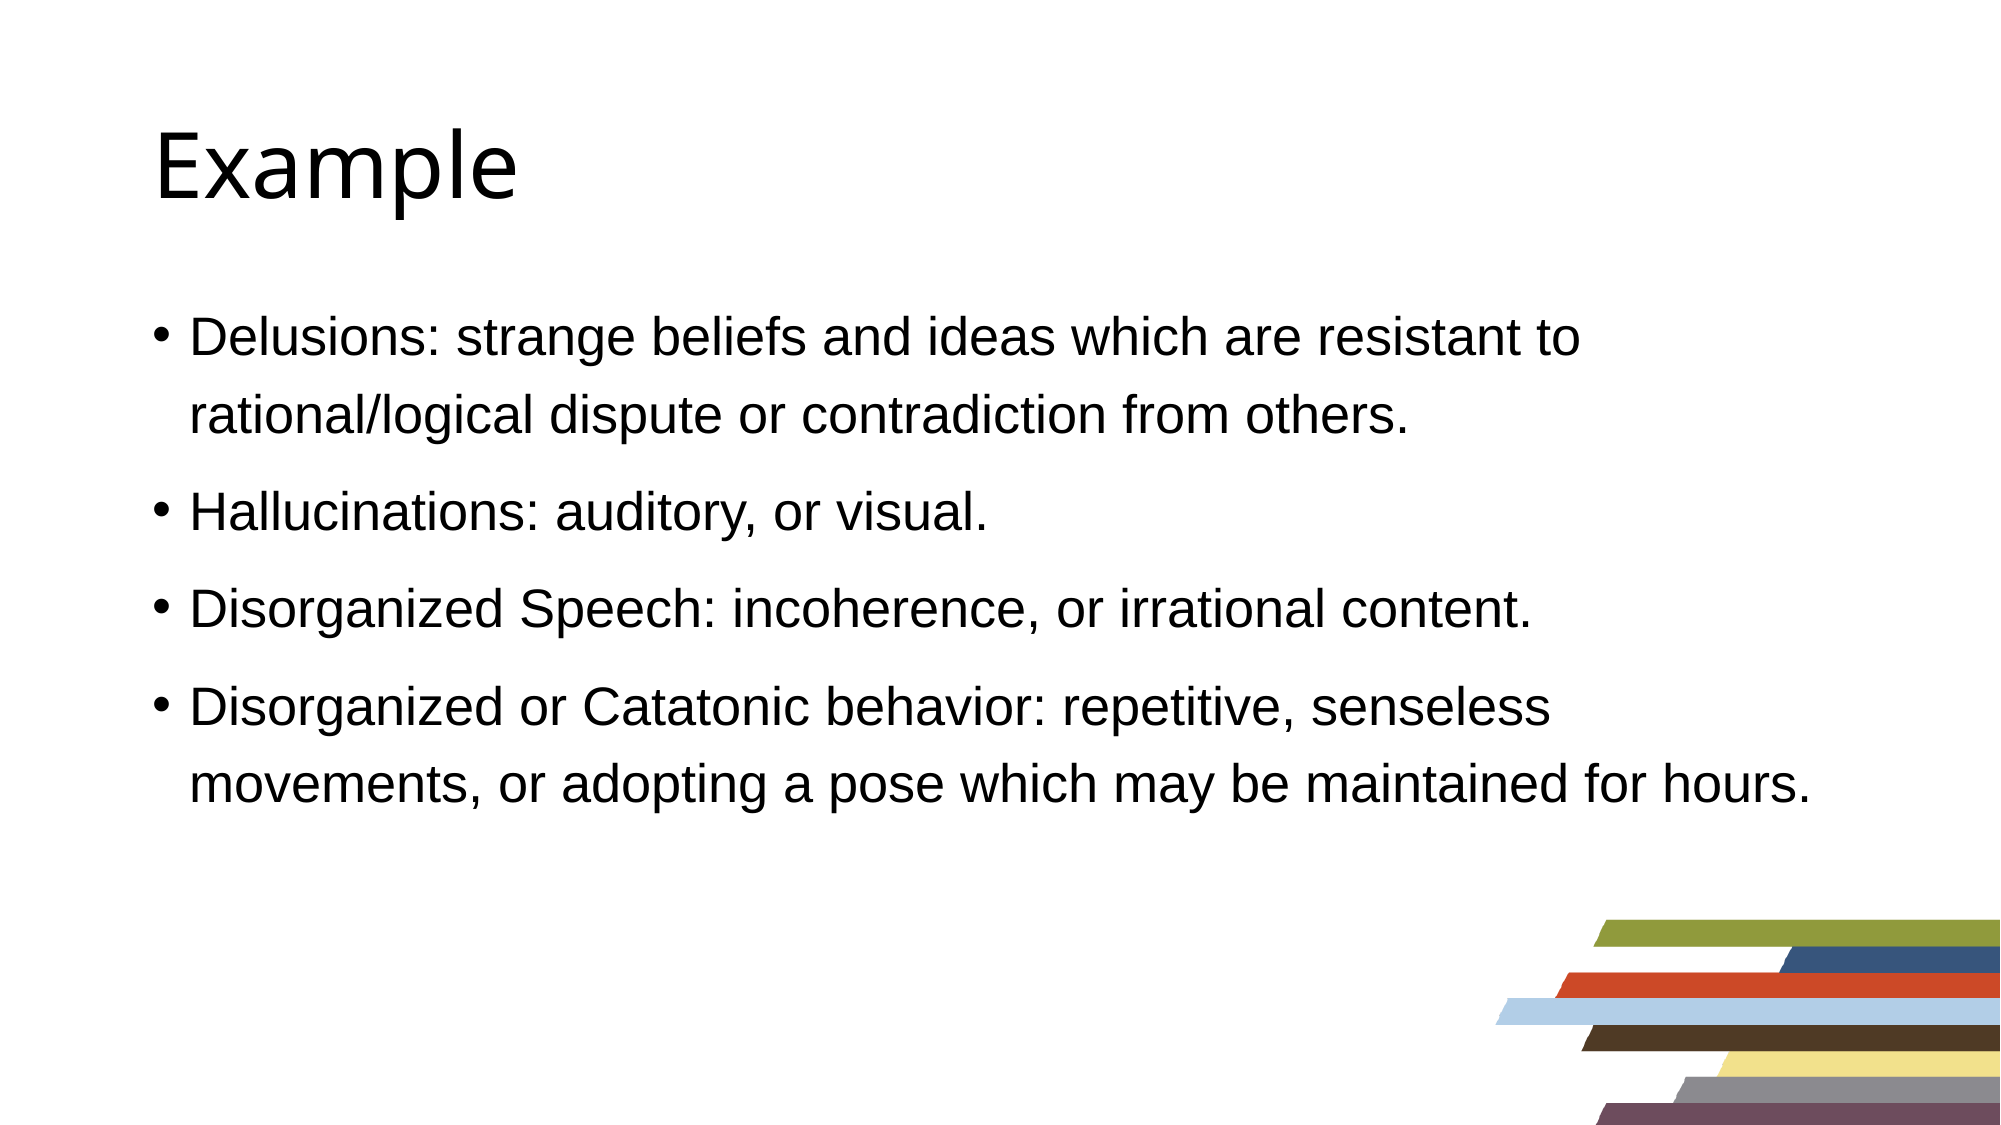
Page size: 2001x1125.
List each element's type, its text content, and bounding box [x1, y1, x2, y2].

title Example [137, 59, 1863, 278]
list Delusions: strange beliefs and ideas which are resistant to rational/logical dispute or contradiction from others. Hallucinations: auditory, or visual. Disorganized Speech: incoherence, or irrational content. Disorganized or Catatonic behavior: repetitive, senseless movements, or adopting a pose which may be maintained for hours. [137, 281, 1863, 880]
picture [1469, 847, 2000, 1125]
